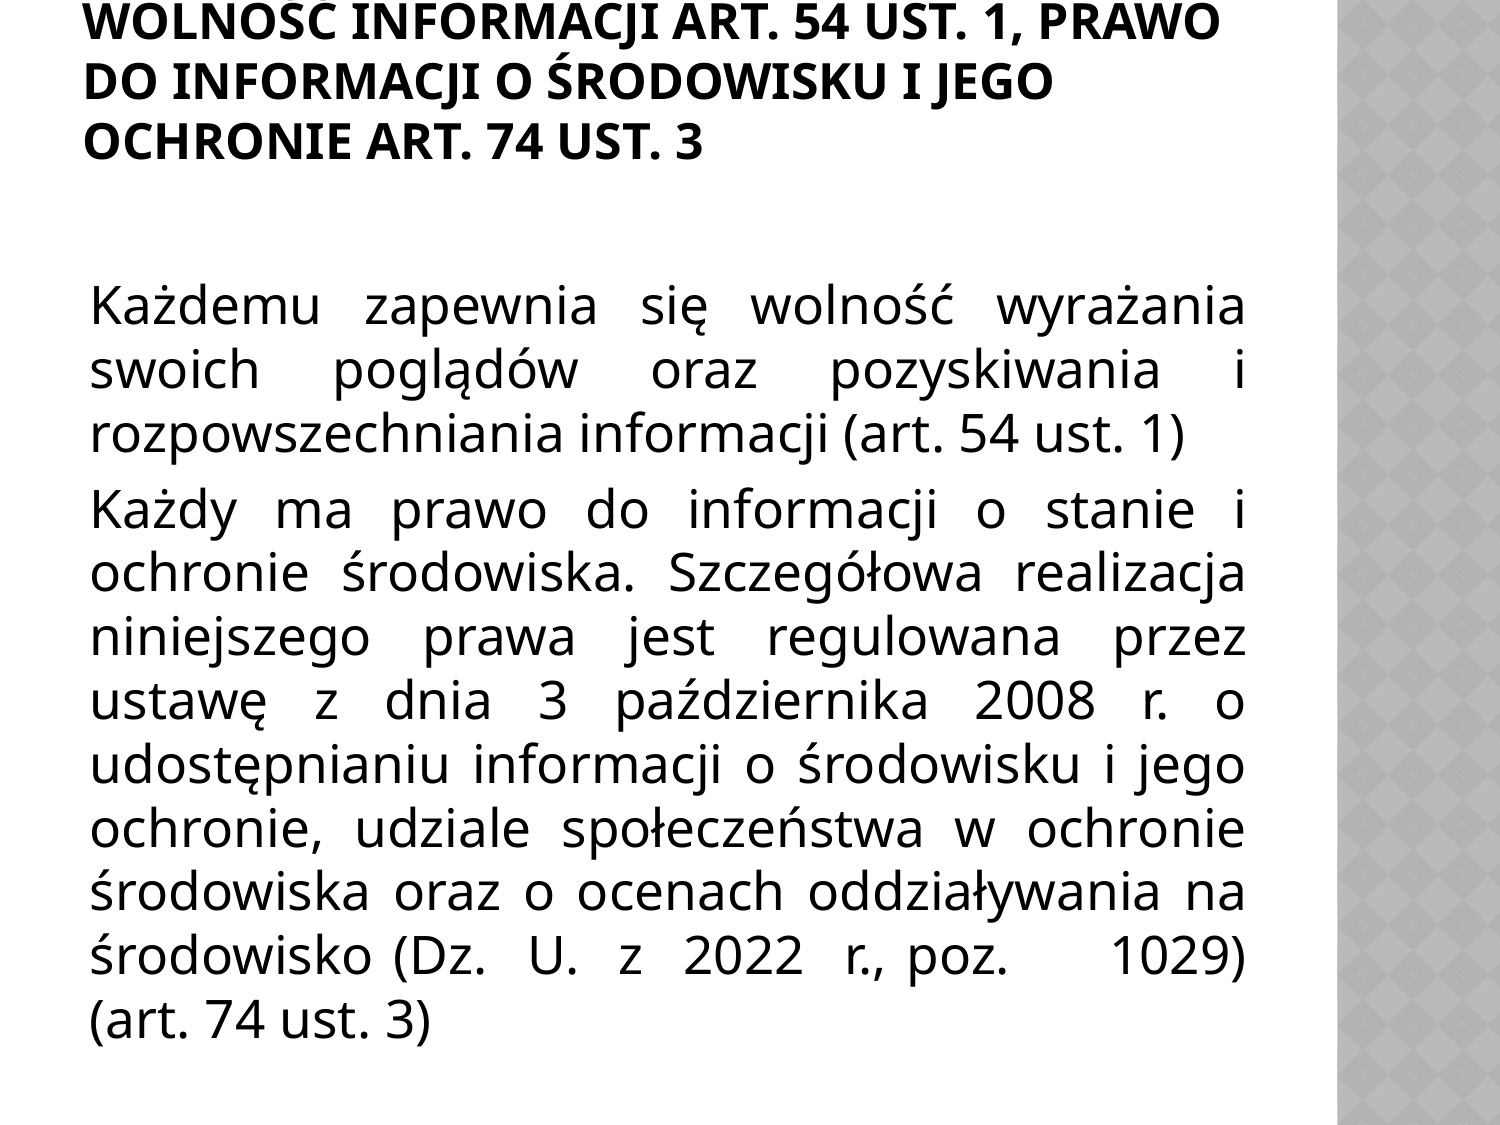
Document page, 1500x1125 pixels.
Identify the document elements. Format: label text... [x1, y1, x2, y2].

list Każdemu zapewnia się wolność wyrażania swoich poglądów oraz pozyskiwania i rozpowszechniania informacji (art. 54 ust. 1) Każdy ma prawo do informacji o stanie i ochronie środowiska. Szczegółowa realizacja niniejszego prawa jest regulowana przez ustawę z dnia 3 października 2008 r. o udostępnianiu informacji o środowisku i jego ochronie, udziale społeczeństwa w ochronie środowiska oraz o ocenach oddziaływania na środowisko (Dz. U. z 2022 r., poz. 1029) (art. 74 ust. 3) [75, 264, 1263, 1059]
title Wolność informacji art. 54 ust. 1, Prawo do informacji o środowisku i jego ochronie art. 74 ust. 3 [75, 52, 1263, 240]
